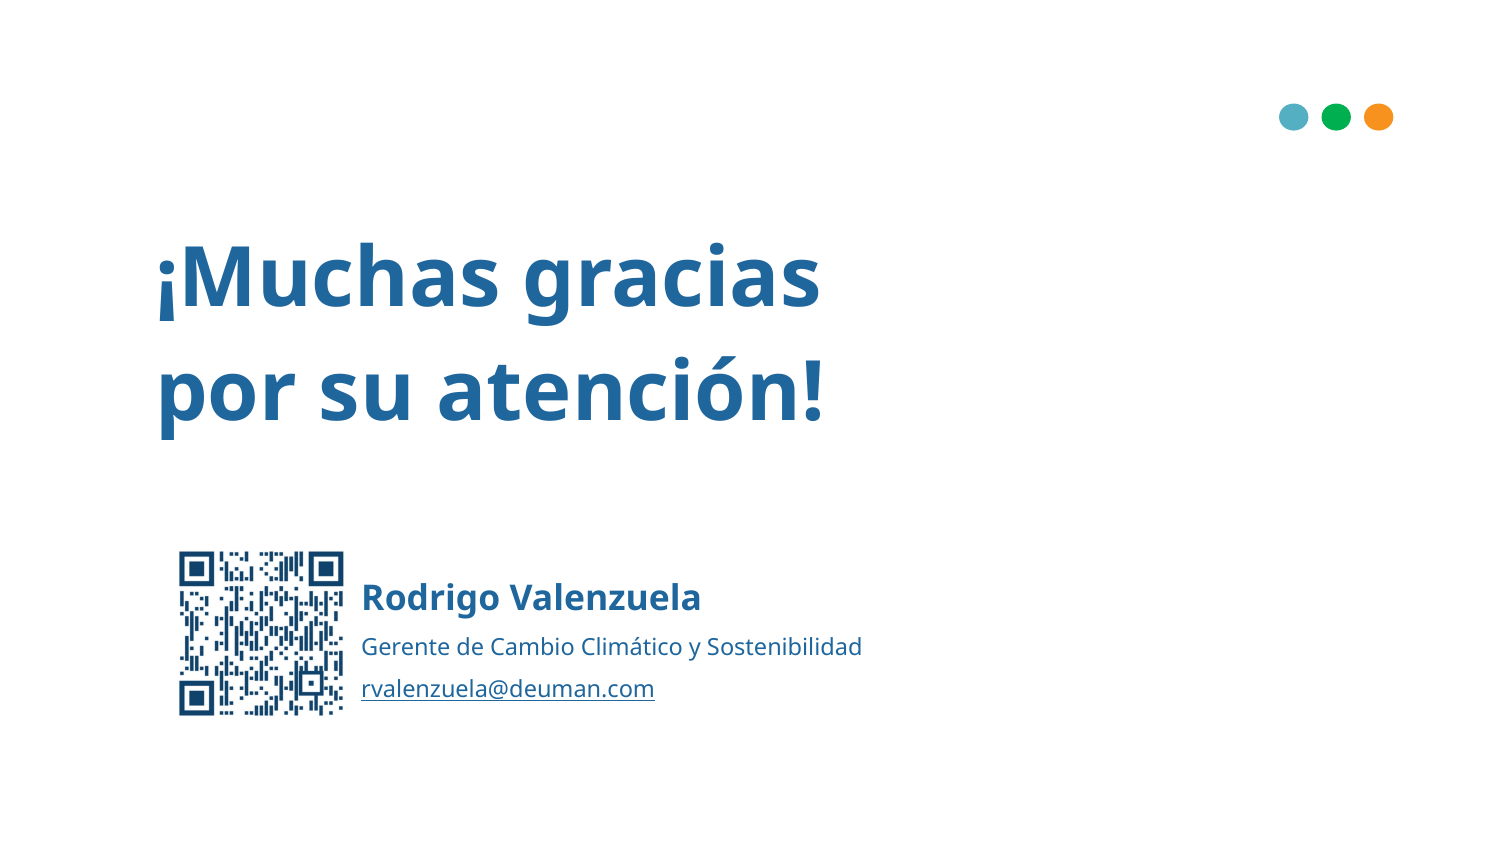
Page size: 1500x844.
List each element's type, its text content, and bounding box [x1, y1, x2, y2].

list Rodrigo Valenzuela Gerente de Cambio Climático y Sostenibilidad rvalenzuela@deuman.com [346, 538, 1223, 719]
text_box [1278, 103, 1394, 131]
picture [177, 547, 347, 720]
text_box ¡Muchas gracias por su atención! [139, 192, 997, 453]
